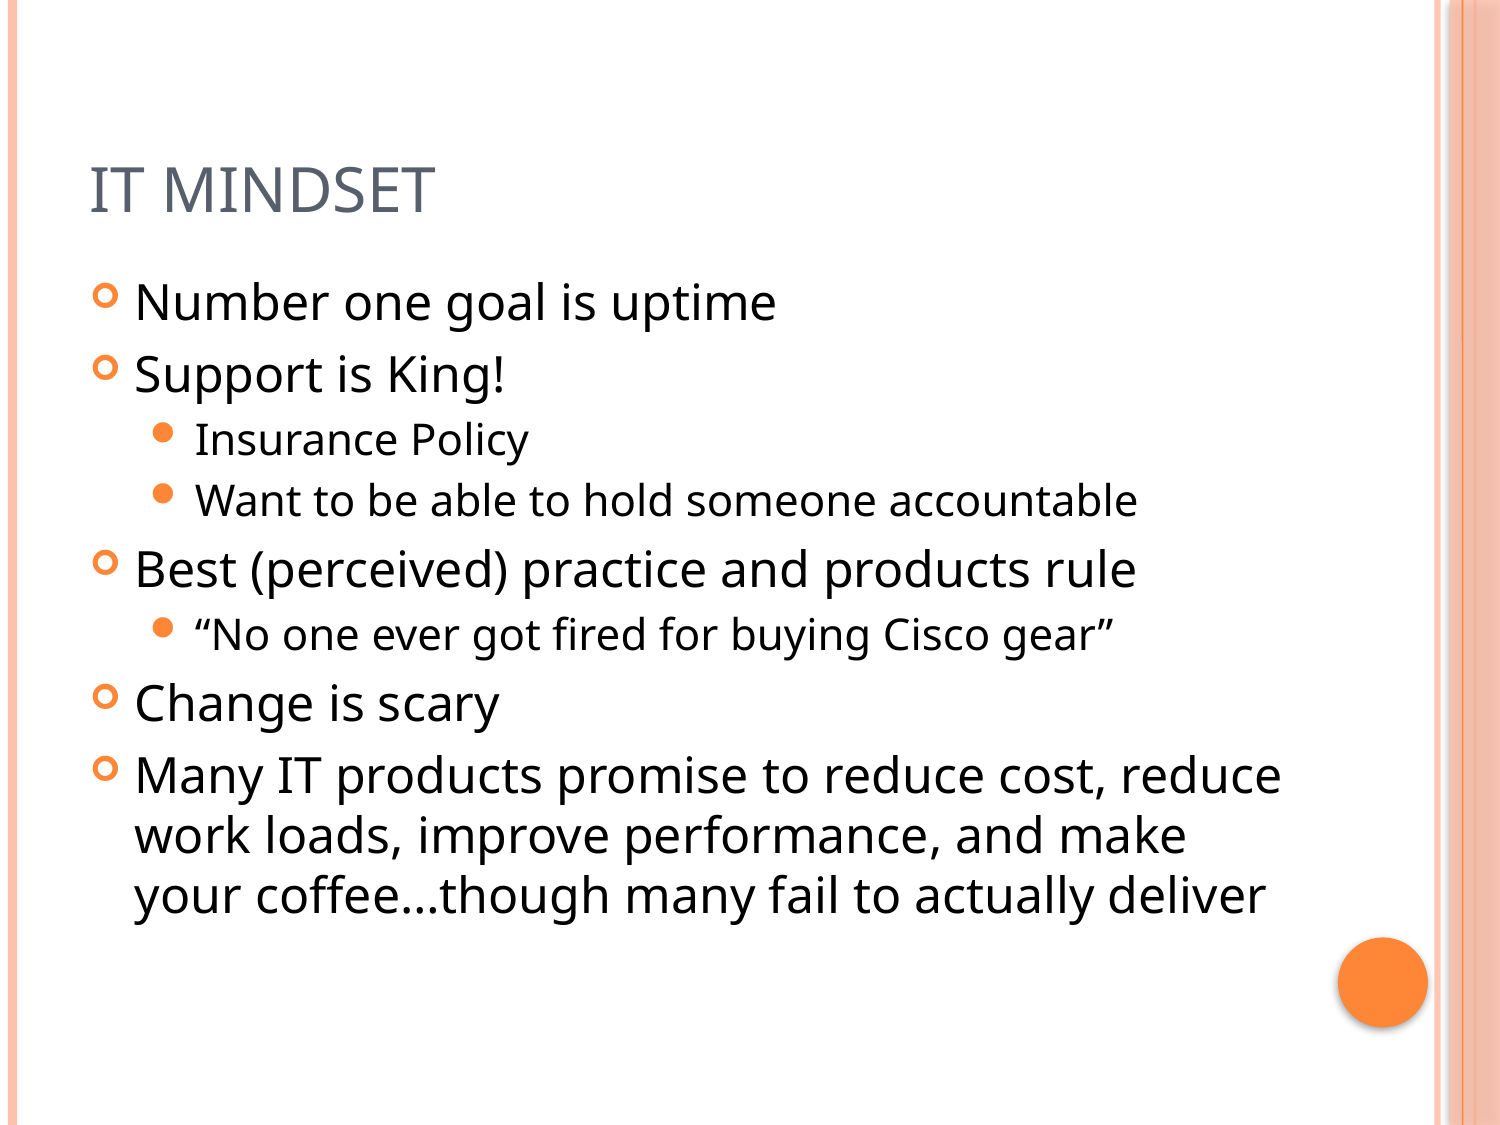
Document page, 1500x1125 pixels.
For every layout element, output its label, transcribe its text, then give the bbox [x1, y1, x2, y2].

list Number one goal is uptime Support is King! Insurance Policy Want to be able to hold someone accountable Best (perceived) practice and products rule “No one ever got fired for buying Cisco gear” Change is scary Many IT products promise to reduce cost, reduce work loads, improve performance, and make your coffee…though many fail to actually deliver [75, 262, 1300, 1062]
title IT Mindset [75, 45, 1300, 233]
